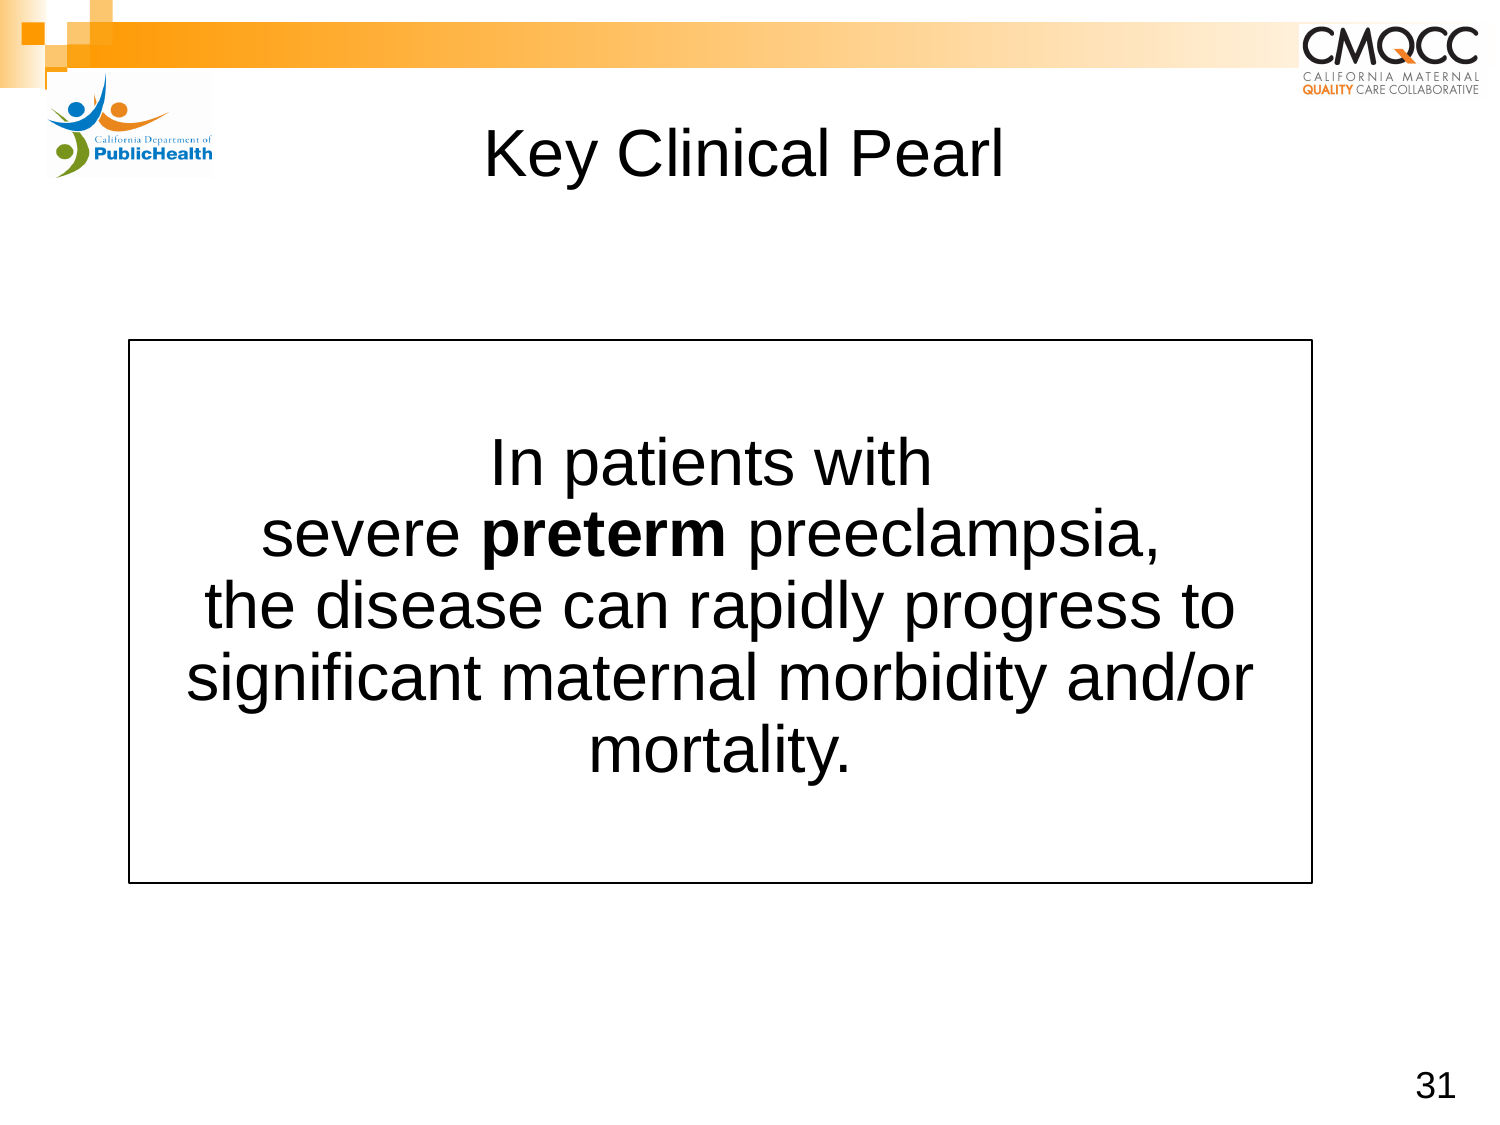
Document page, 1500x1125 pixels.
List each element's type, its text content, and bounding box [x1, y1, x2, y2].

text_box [689, 22, 693, 67]
text_box 38 [773, 22, 777, 67]
picture [46, 72, 212, 178]
text_box 31 [1400, 1054, 1472, 1114]
text_box Key Clinical Pearl [468, 102, 1021, 197]
list In patients with severe preterm preeclampsia, the disease can rapidly progress to significant maternal morbidity and/or mortality. [129, 340, 1313, 884]
